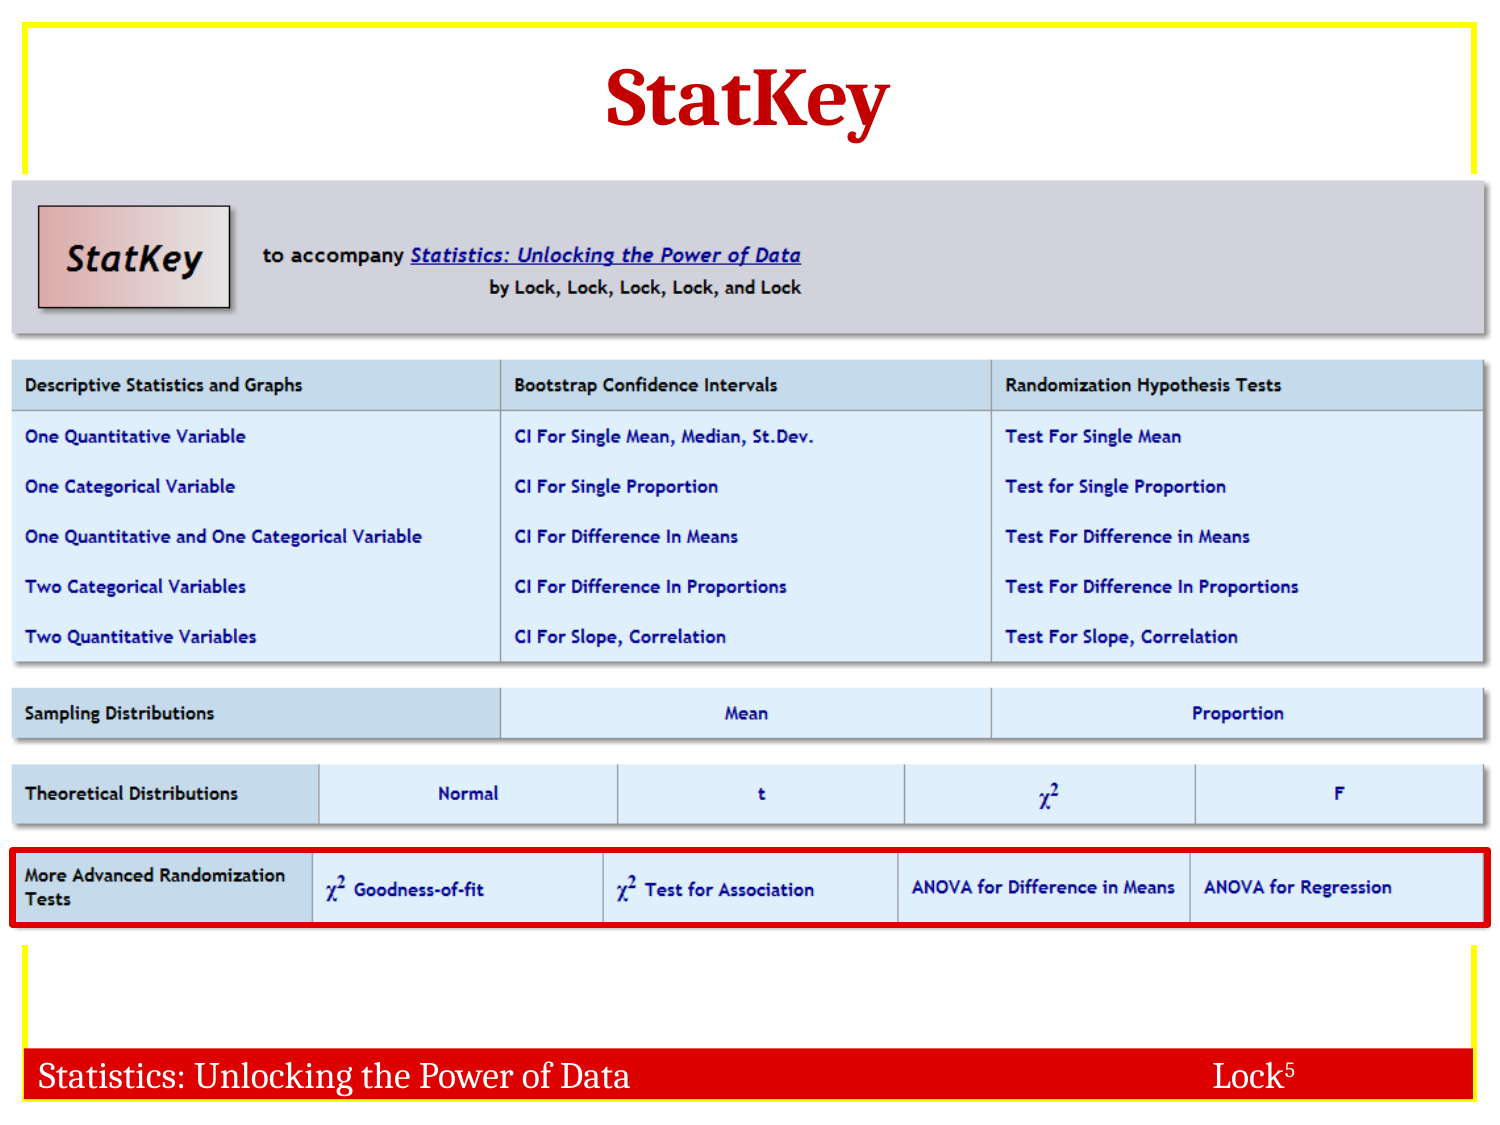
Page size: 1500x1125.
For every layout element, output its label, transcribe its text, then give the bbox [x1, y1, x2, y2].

title StatKey [49, 24, 1450, 150]
picture [0, 174, 1500, 945]
